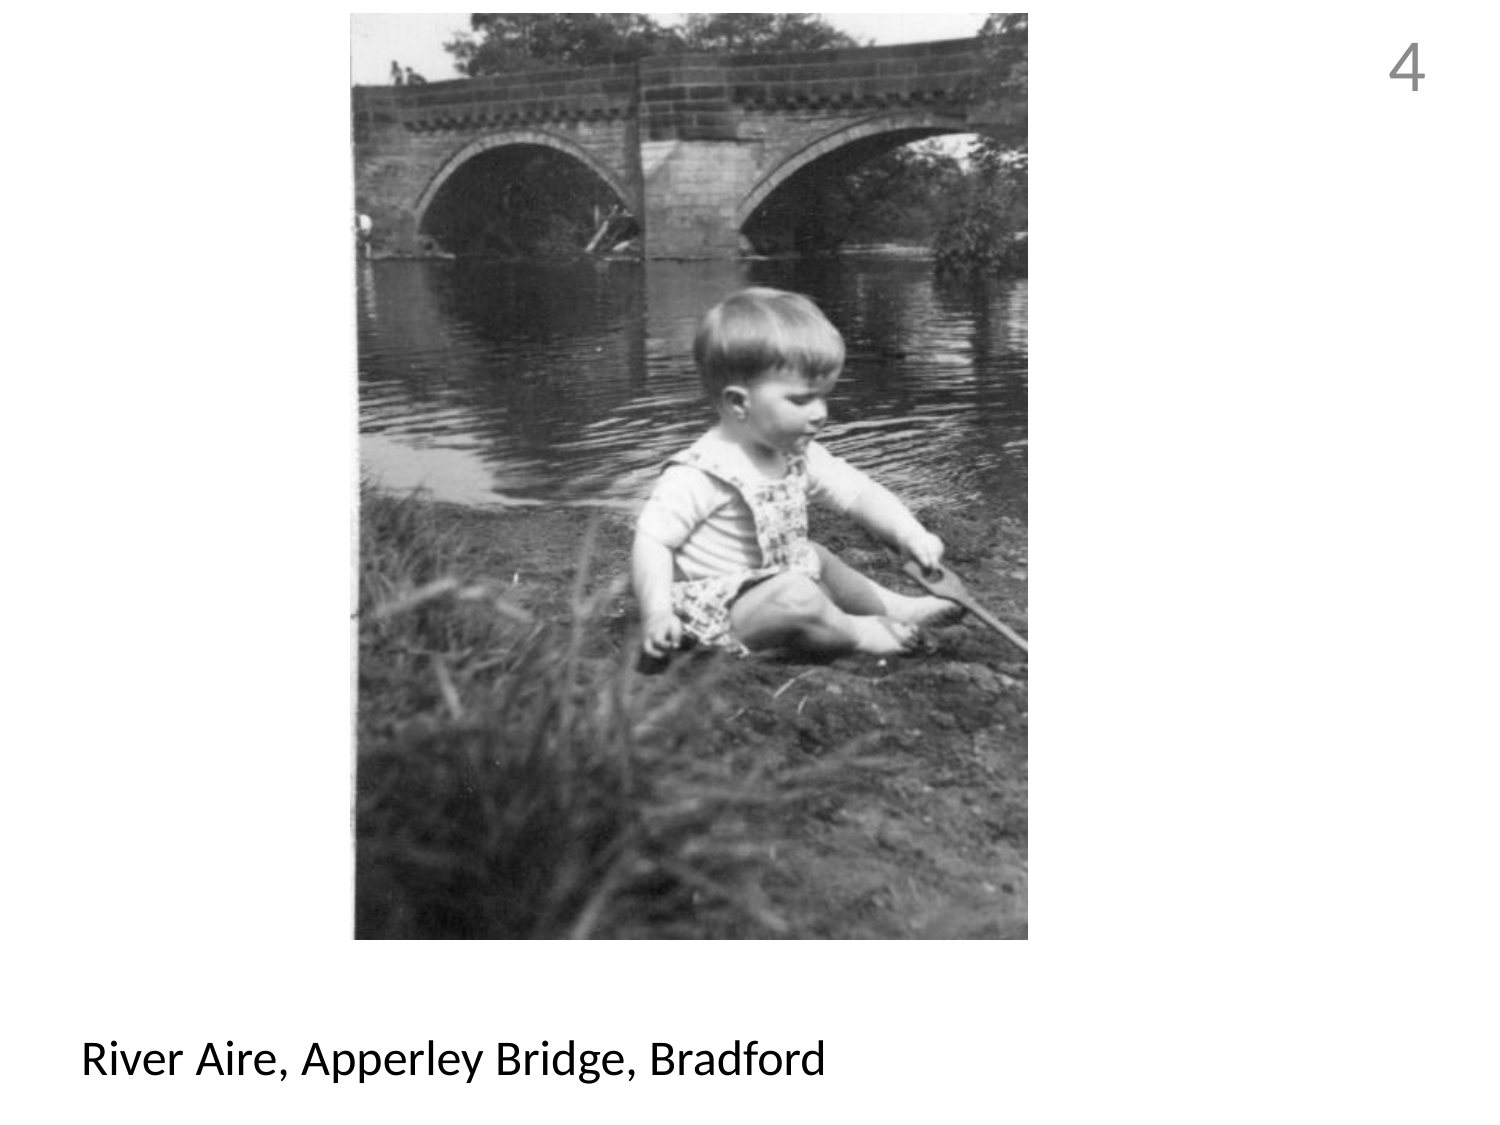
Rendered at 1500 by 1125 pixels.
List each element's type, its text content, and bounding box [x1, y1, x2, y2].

slide_number 1950 [1104, 32, 1442, 92]
list River Aire, Apperley Bridge, Bradford [65, 1025, 1360, 1104]
picture [350, 13, 1028, 940]
